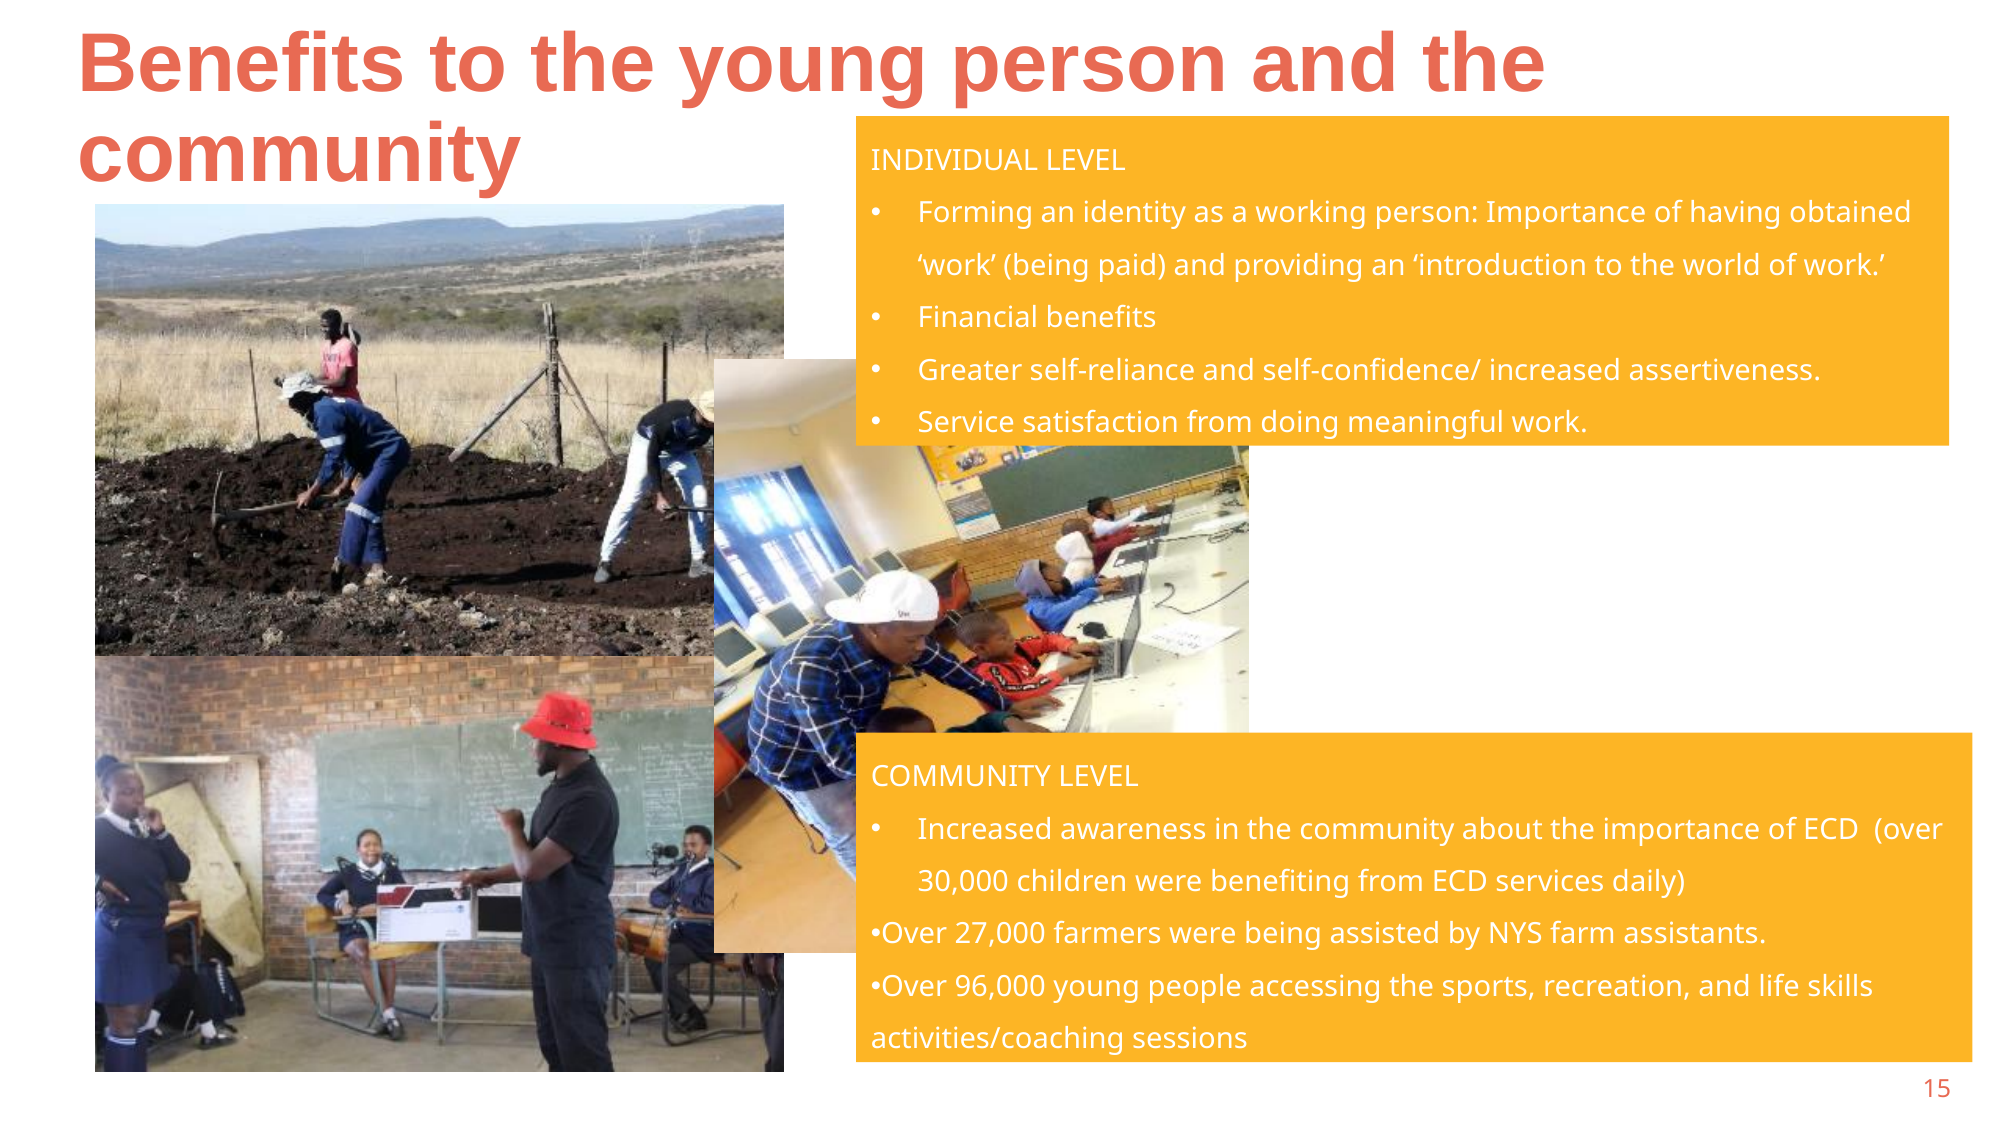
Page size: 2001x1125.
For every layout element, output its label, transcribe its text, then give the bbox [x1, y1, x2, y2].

picture [95, 204, 1249, 1072]
title Benefits to the young person and the community [62, 57, 1958, 162]
text_box COMMUNITY LEVEL Increased awareness in the community about the importance of ECD (over 30,000 children were benefiting from ECD services daily) Over 27,000 farmers were being assisted by NYS farm assistants. Over 96,000 young people accessing the sports, recreation, and life skills activities/coaching sessions [856, 732, 1973, 1063]
text_box INDIVIDUAL LEVEL Forming an identity as a working person: Importance of having obtained ‘work’ (being paid) and providing an ‘introduction to the world of work.’ Financial benefits Greater self-reliance and self-confidence/ increased assertiveness. Service satisfaction from doing meaningful work. [856, 116, 1950, 446]
